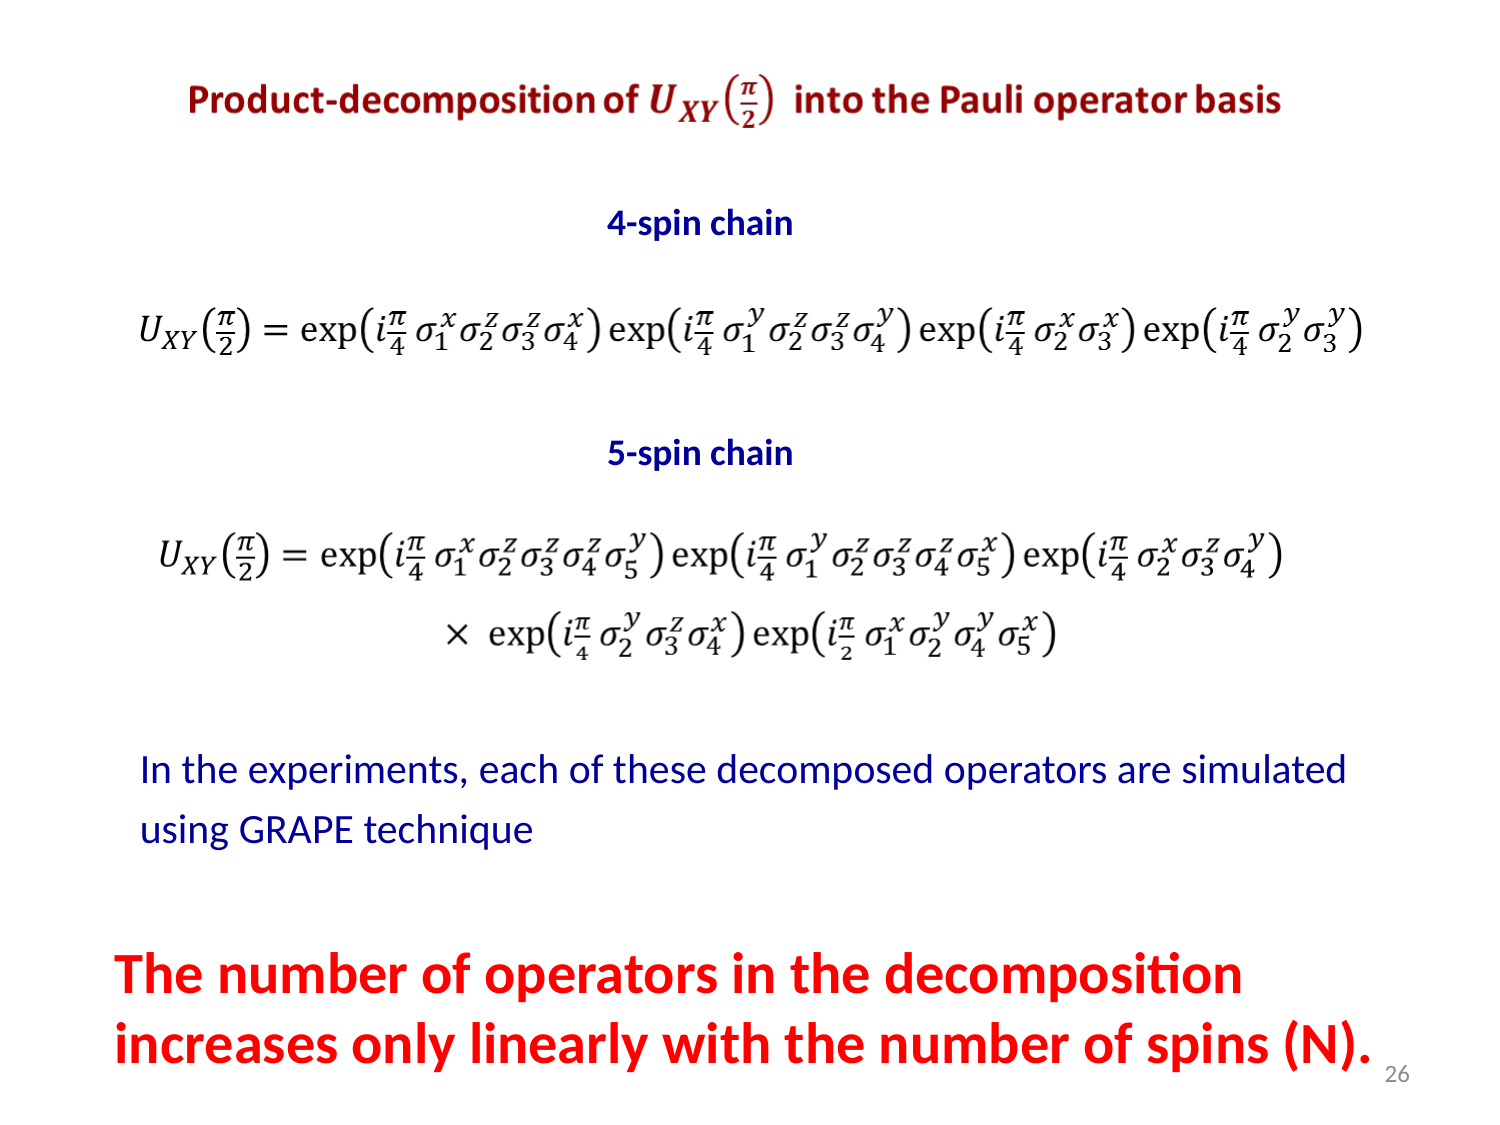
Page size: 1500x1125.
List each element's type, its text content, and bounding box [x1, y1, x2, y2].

text_box [112, 294, 1390, 363]
text_box In the experiments, each of these decomposed operators are simulated using GRAPE technique [125, 724, 1375, 860]
text_box [137, 500, 1312, 675]
text_box [172, 62, 1466, 137]
text_box 5-spin chain [592, 420, 809, 480]
slide_number 26 [1074, 1042, 1425, 1103]
text_box The number of operators in the decomposition increases only linearly with the number of spins (N). [99, 927, 1425, 1083]
text_box 4-spin chain [592, 190, 809, 251]
